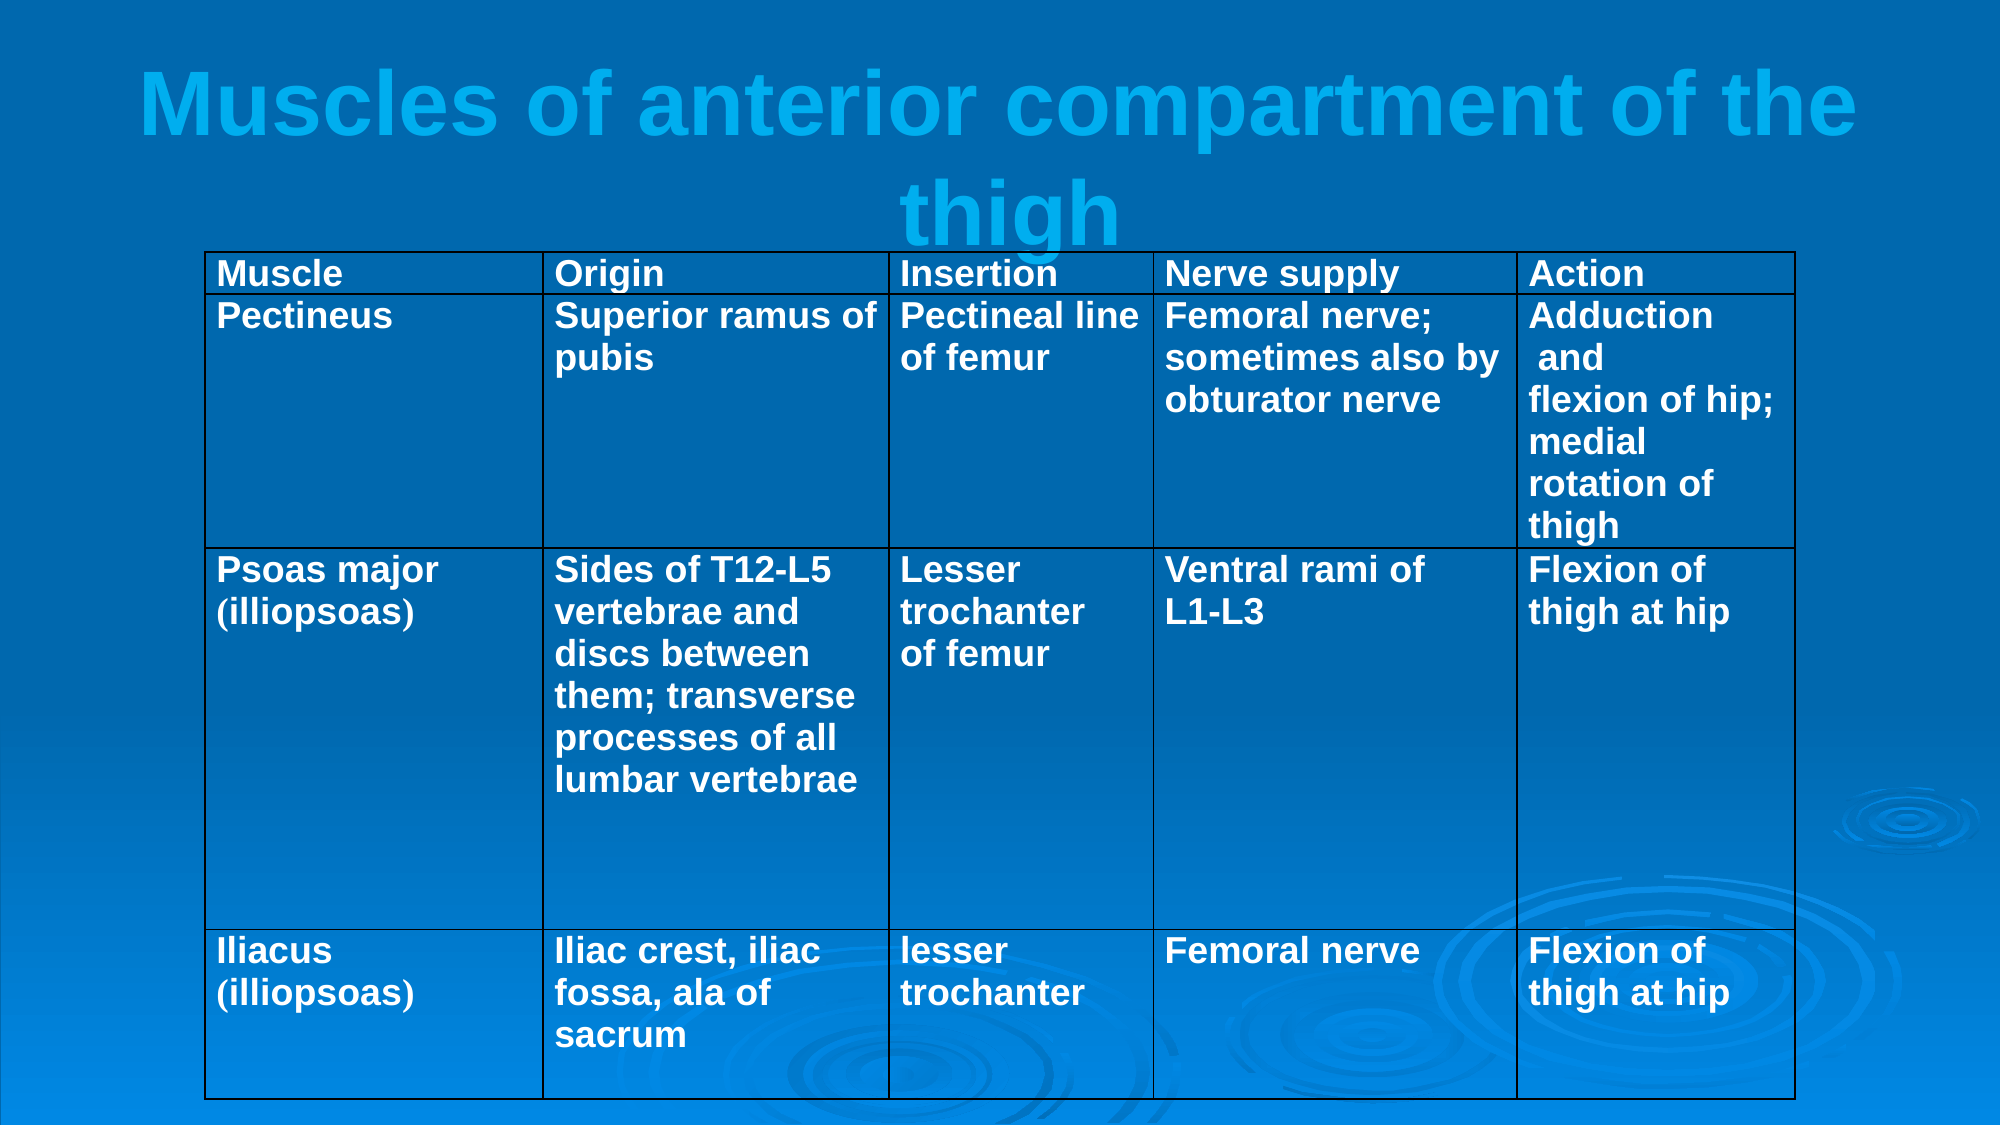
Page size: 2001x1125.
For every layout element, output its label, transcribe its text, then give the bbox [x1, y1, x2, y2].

table_cell Sides of T12-L5 vertebrae and discs between them; transverse processes of all lumbar vertebrae [544, 549, 888, 929]
table_cell Femoral nerve; sometimes also by obturator nerve [1154, 295, 1516, 547]
table_cell Flexion of thigh at hip [1518, 930, 1794, 1098]
table_cell Psoas major (illiopsoas) [206, 549, 542, 929]
table_cell lesser trochanter [890, 930, 1153, 1098]
title Muscles of anterior compartment of the thigh [99, 95, 1901, 233]
table_header Action [1518, 253, 1794, 293]
table_cell Ventral rami of L1-L3 [1154, 549, 1516, 929]
table_cell Pectineal line of femur [890, 295, 1153, 547]
table_cell Iliacus (illiopsoas) [206, 930, 542, 1098]
table_cell Pectineus [206, 295, 542, 547]
text_box [0, 13, 2000, 95]
table_cell Lesser trochanter of femur [890, 549, 1153, 929]
table_cell Superior ramus of pubis [544, 295, 888, 547]
table_header Origin [544, 253, 888, 293]
table_cell Femoral nerve [1154, 930, 1516, 1098]
table_header Nerve supply [1154, 253, 1516, 293]
table_header Insertion [890, 253, 1153, 293]
table_header Muscle [206, 253, 542, 293]
table_cell Flexion of thigh at hip [1518, 549, 1794, 929]
table_cell Adduction and flexion of hip; medial rotation of thigh [1518, 295, 1794, 547]
table_cell Iliac crest, iliac fossa, ala of sacrum [544, 930, 888, 1098]
